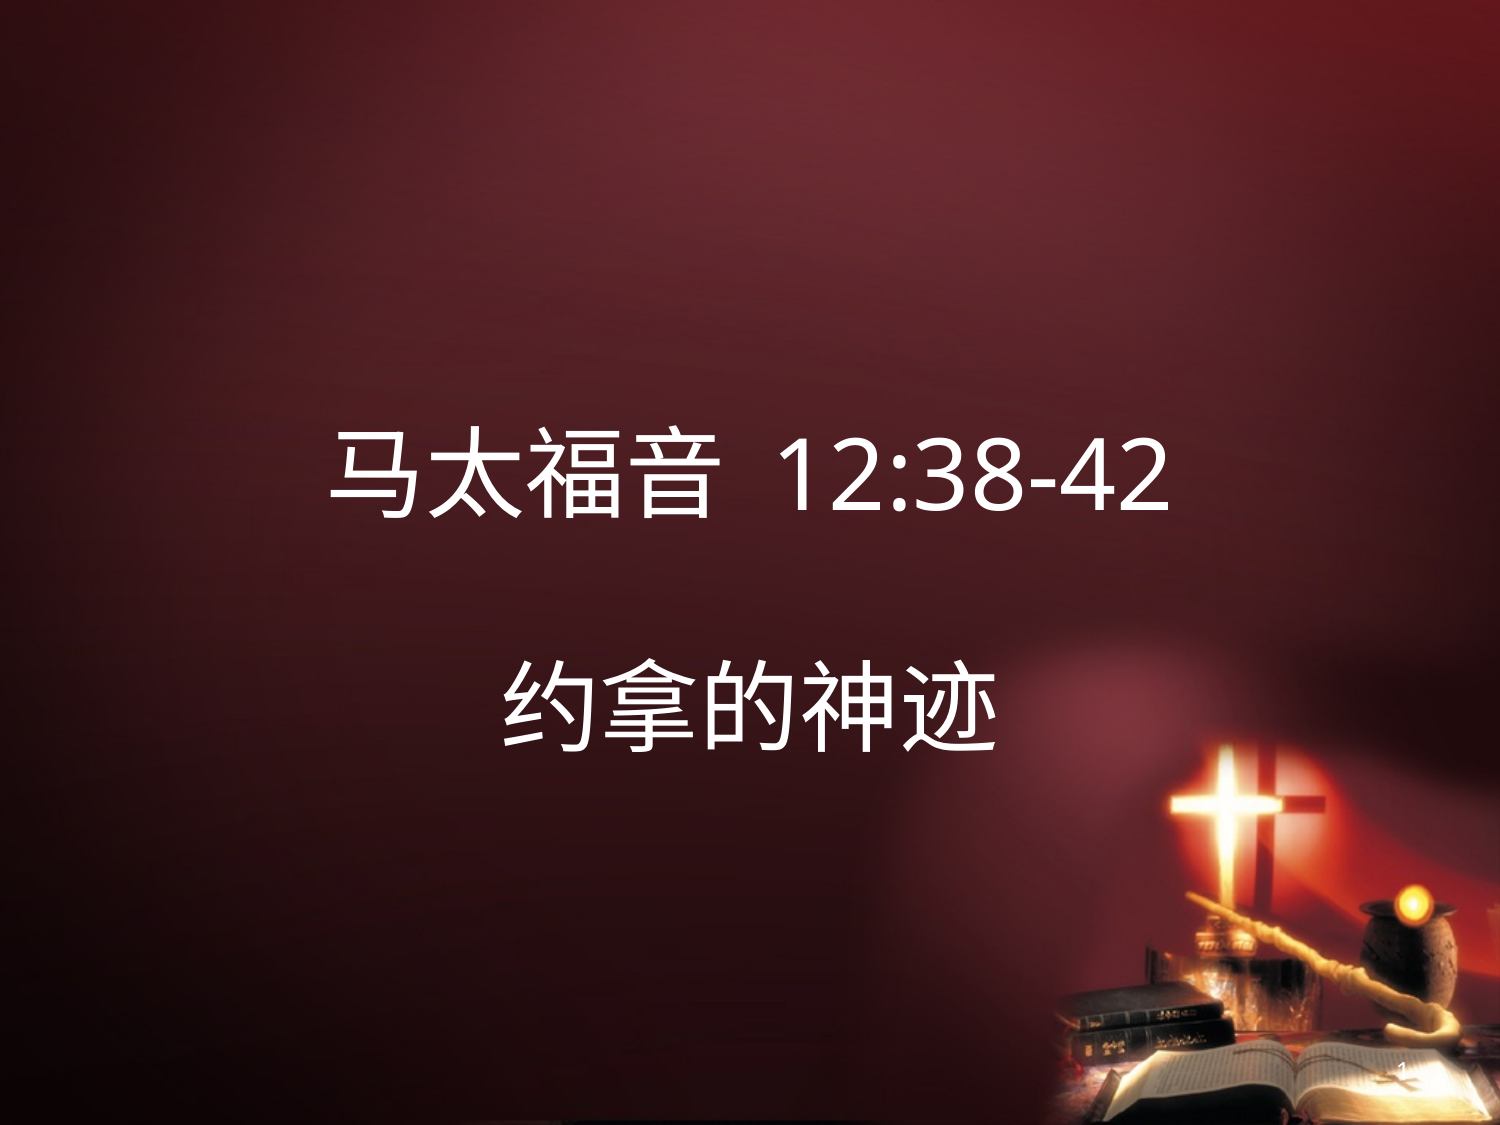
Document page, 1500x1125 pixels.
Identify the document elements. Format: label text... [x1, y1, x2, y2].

picture [0, 0, 1500, 1125]
slide_number 1 [1074, 1042, 1425, 1103]
title 马太福音 12:38-42 [112, 349, 1388, 591]
subtitle 约拿的神迹 [225, 637, 1275, 925]
